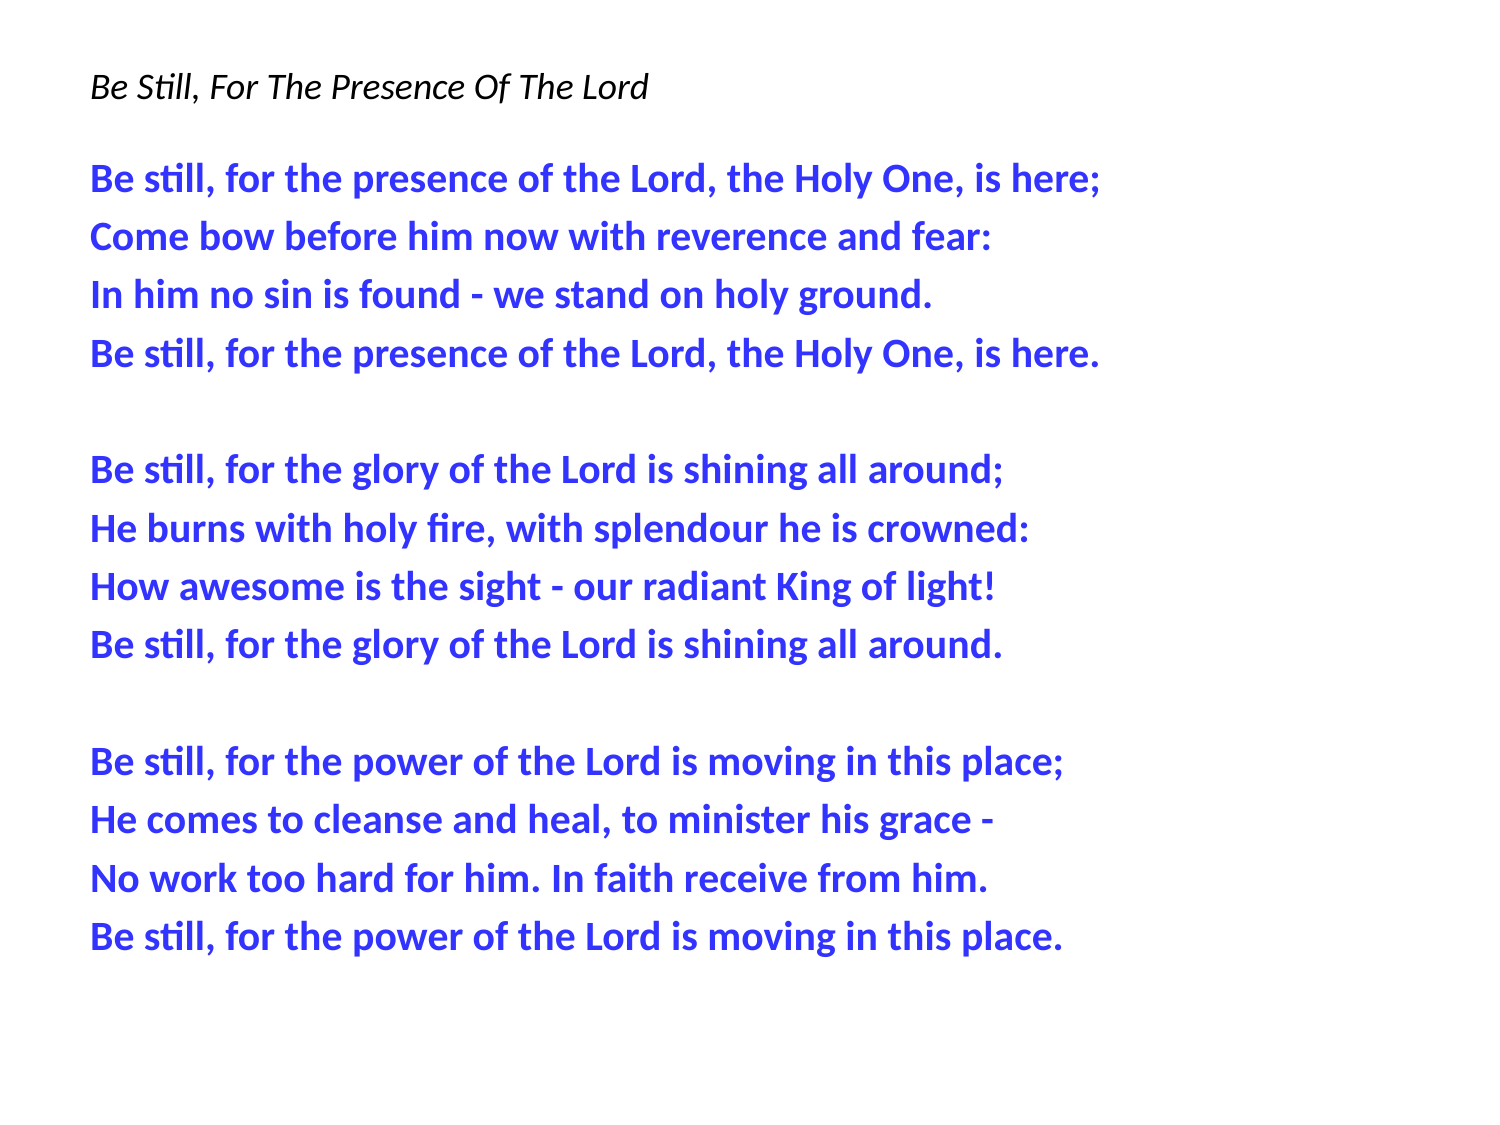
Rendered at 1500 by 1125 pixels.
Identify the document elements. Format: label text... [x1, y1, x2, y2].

list Be Still, For The Presence Of The Lord Be still, for the presence of the Lord, the Holy One, is here; Come bow before him now with reverence and fear: In him no sin is found - we stand on holy ground. Be still, for the presence of the Lord, the Holy One, is here. Be still, for the glory of the Lord is shining all around; He burns with holy fire, with splendour he is crowned: How awesome is the sight - our radiant King of light! Be still, for the glory of the Lord is shining all around. Be still, for the power of the Lord is moving in this place; He comes to cleanse and heal, to minister his grace - No work too hard for him. In faith receive from him. Be still, for the power of the Lord is moving in this place. [75, 54, 1425, 1059]
